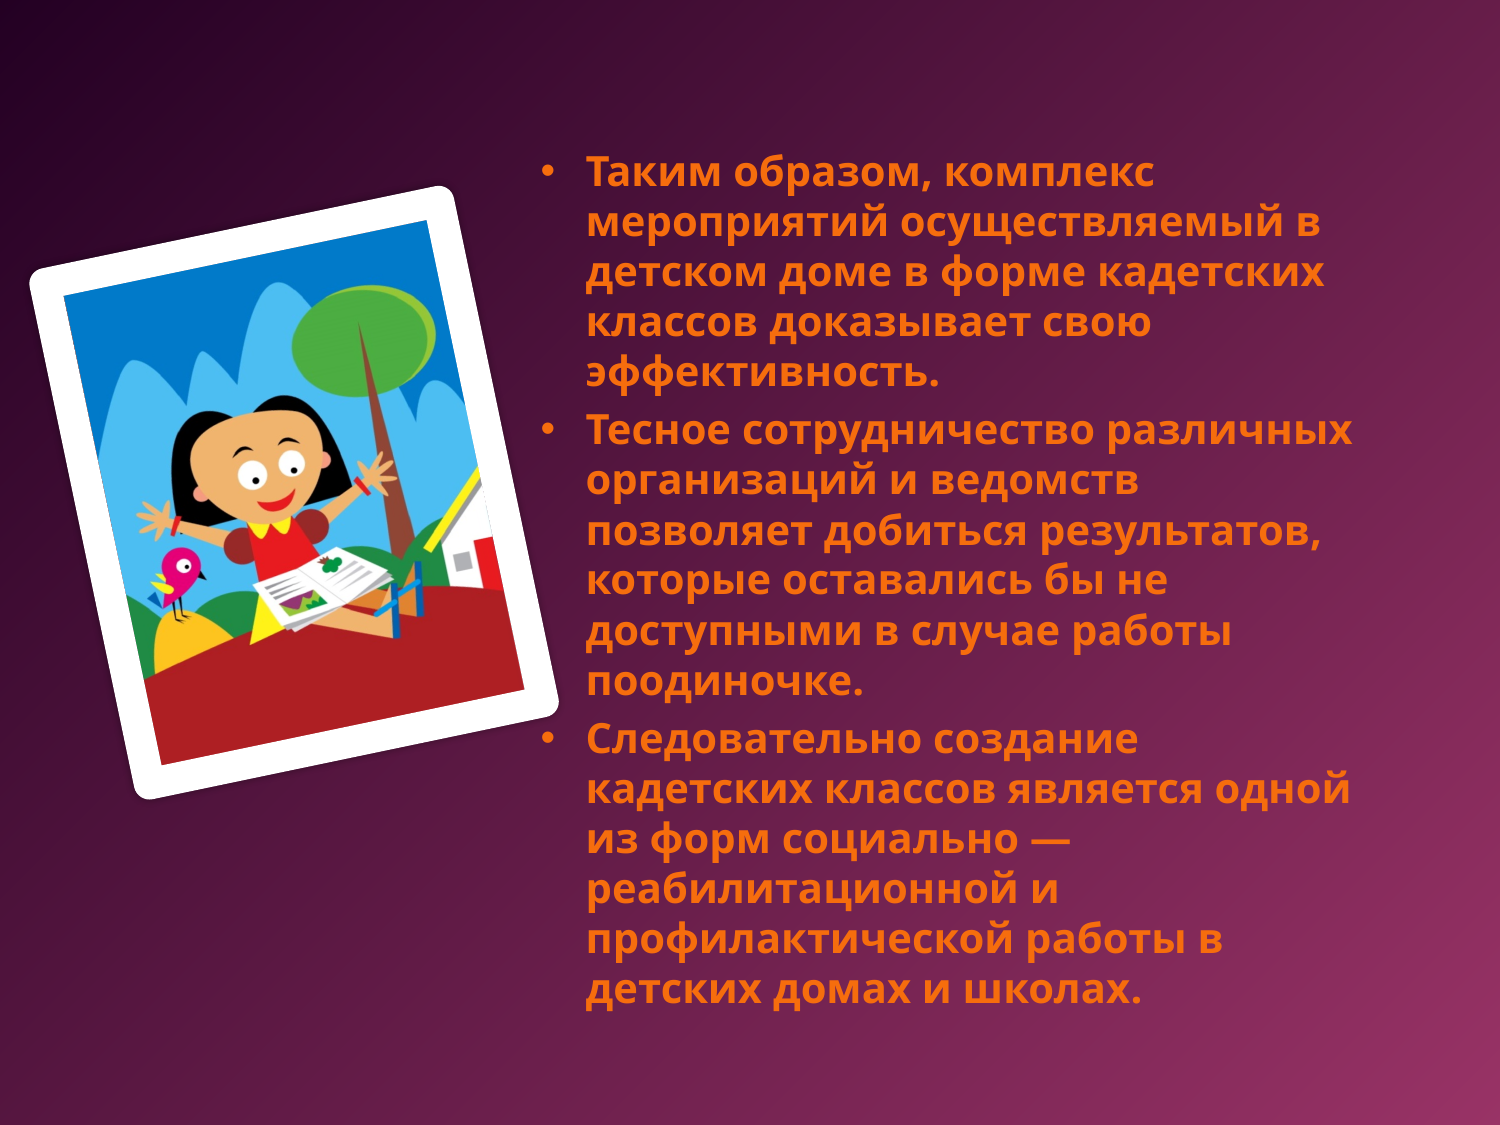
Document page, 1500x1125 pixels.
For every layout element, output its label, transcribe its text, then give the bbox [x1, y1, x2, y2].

list Таким образом, комплекс мероприятий осуществляемый в детском доме в форме кадетских классов доказывает свою эффективность. Тесное сотрудничество различных организаций и ведомств позволяет добиться результатов, которые оставались бы не доступными в случае работы поодиночке. Следовательно создание кадетских классов является одной из форм социально — реабилитационной и профилактической работы в детских домах и школах. [525, 137, 1388, 965]
picture [64, 221, 524, 765]
